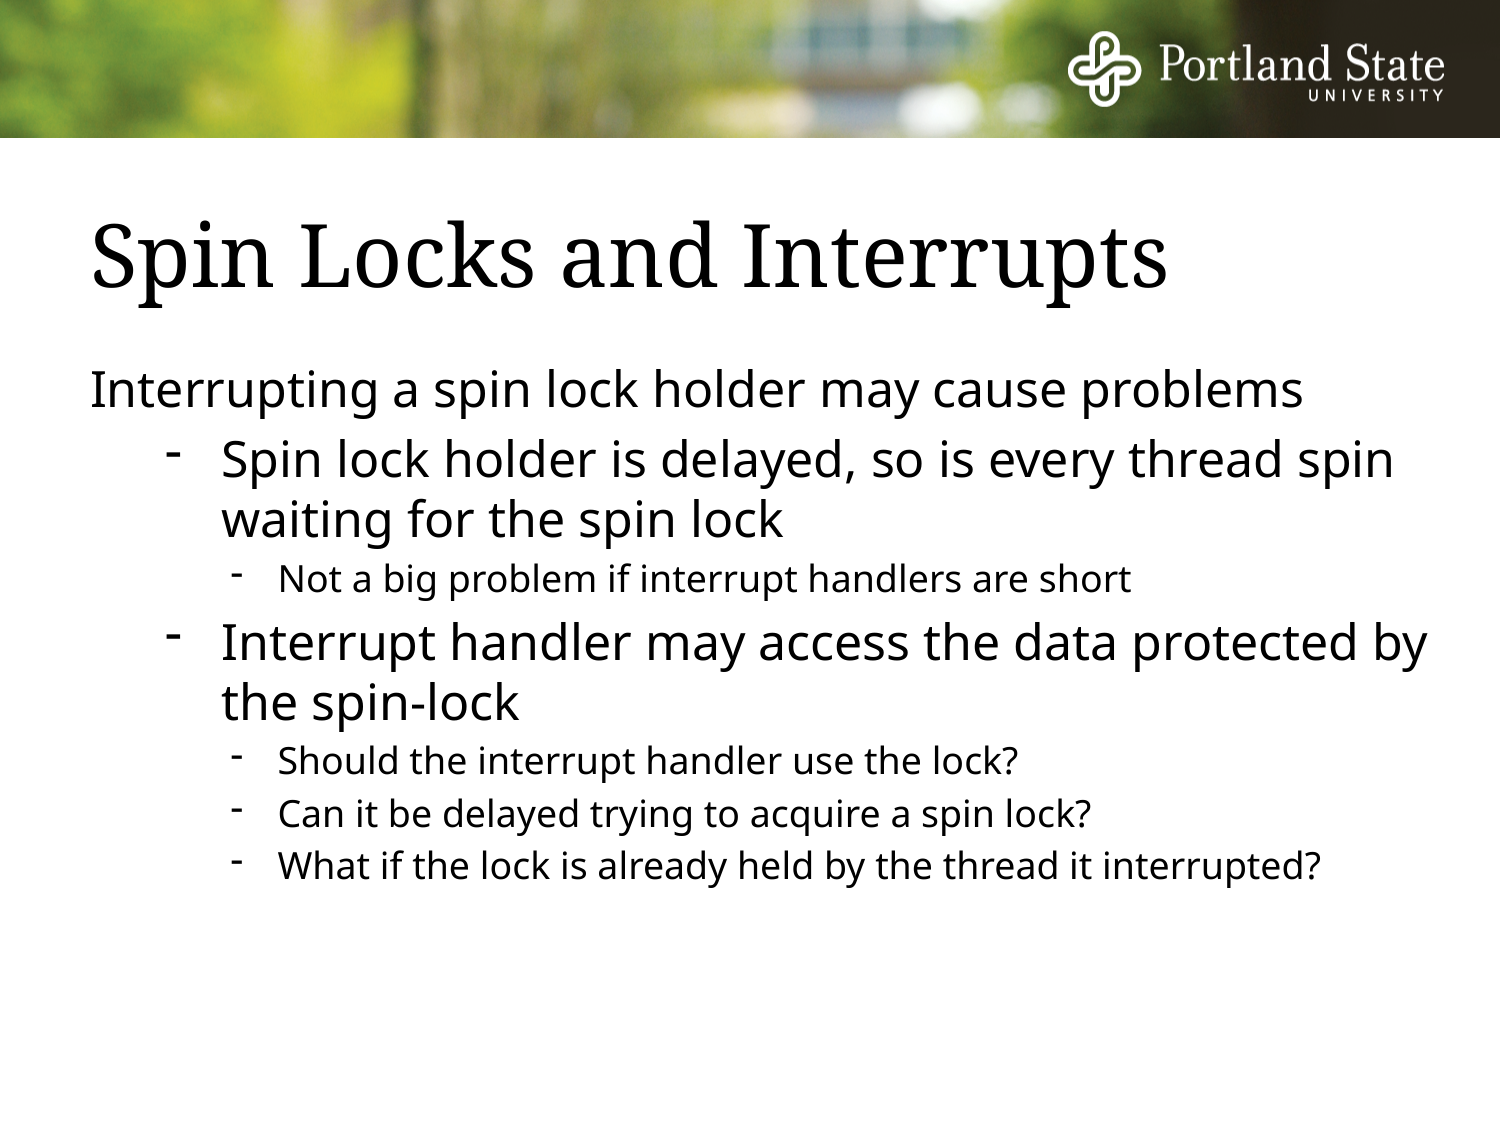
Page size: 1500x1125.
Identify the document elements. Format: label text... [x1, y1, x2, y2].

list Interrupting a spin lock holder may cause problems Spin lock holder is delayed, so is every thread spin waiting for the spin lock Not a big problem if interrupt handlers are short Interrupt handler may access the data protected by the spin-lock Should the interrupt handler use the lock? Can it be delayed trying to acquire a spin lock? What if the lock is already held by the thread it interrupted? [75, 350, 1450, 935]
title Spin Locks and Interrupts [75, 203, 1263, 314]
picture [0, 0, 1500, 138]
